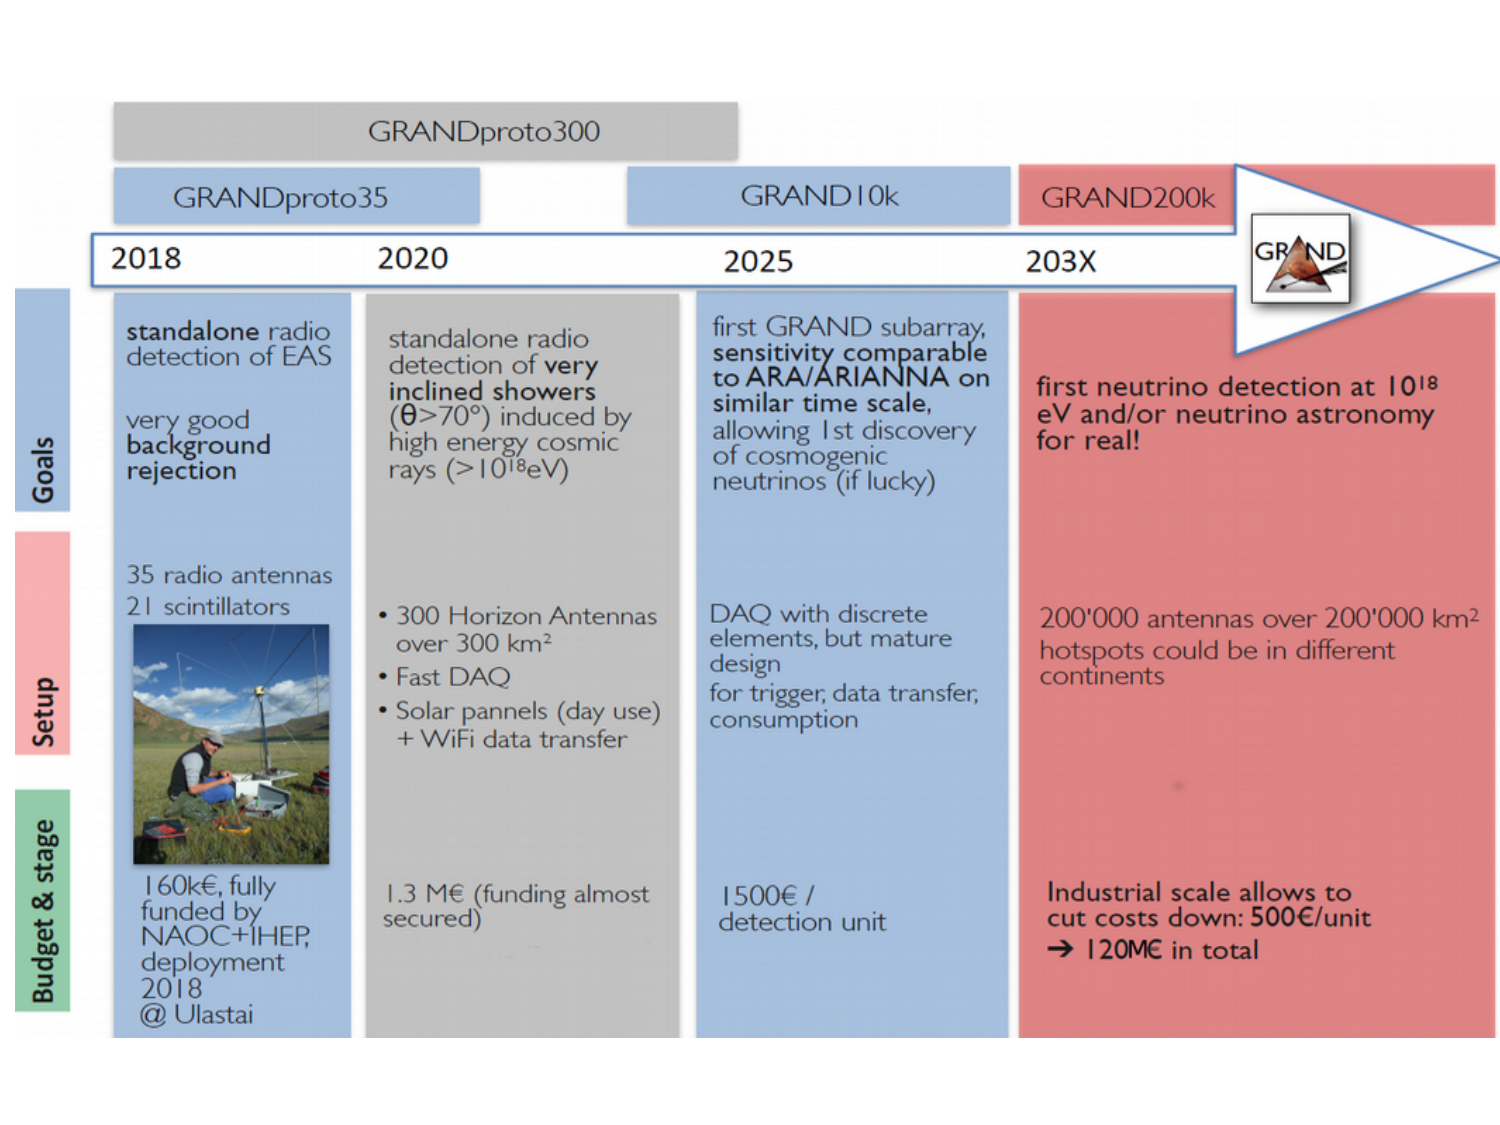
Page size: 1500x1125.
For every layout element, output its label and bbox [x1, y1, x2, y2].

picture [14, 99, 1500, 1038]
